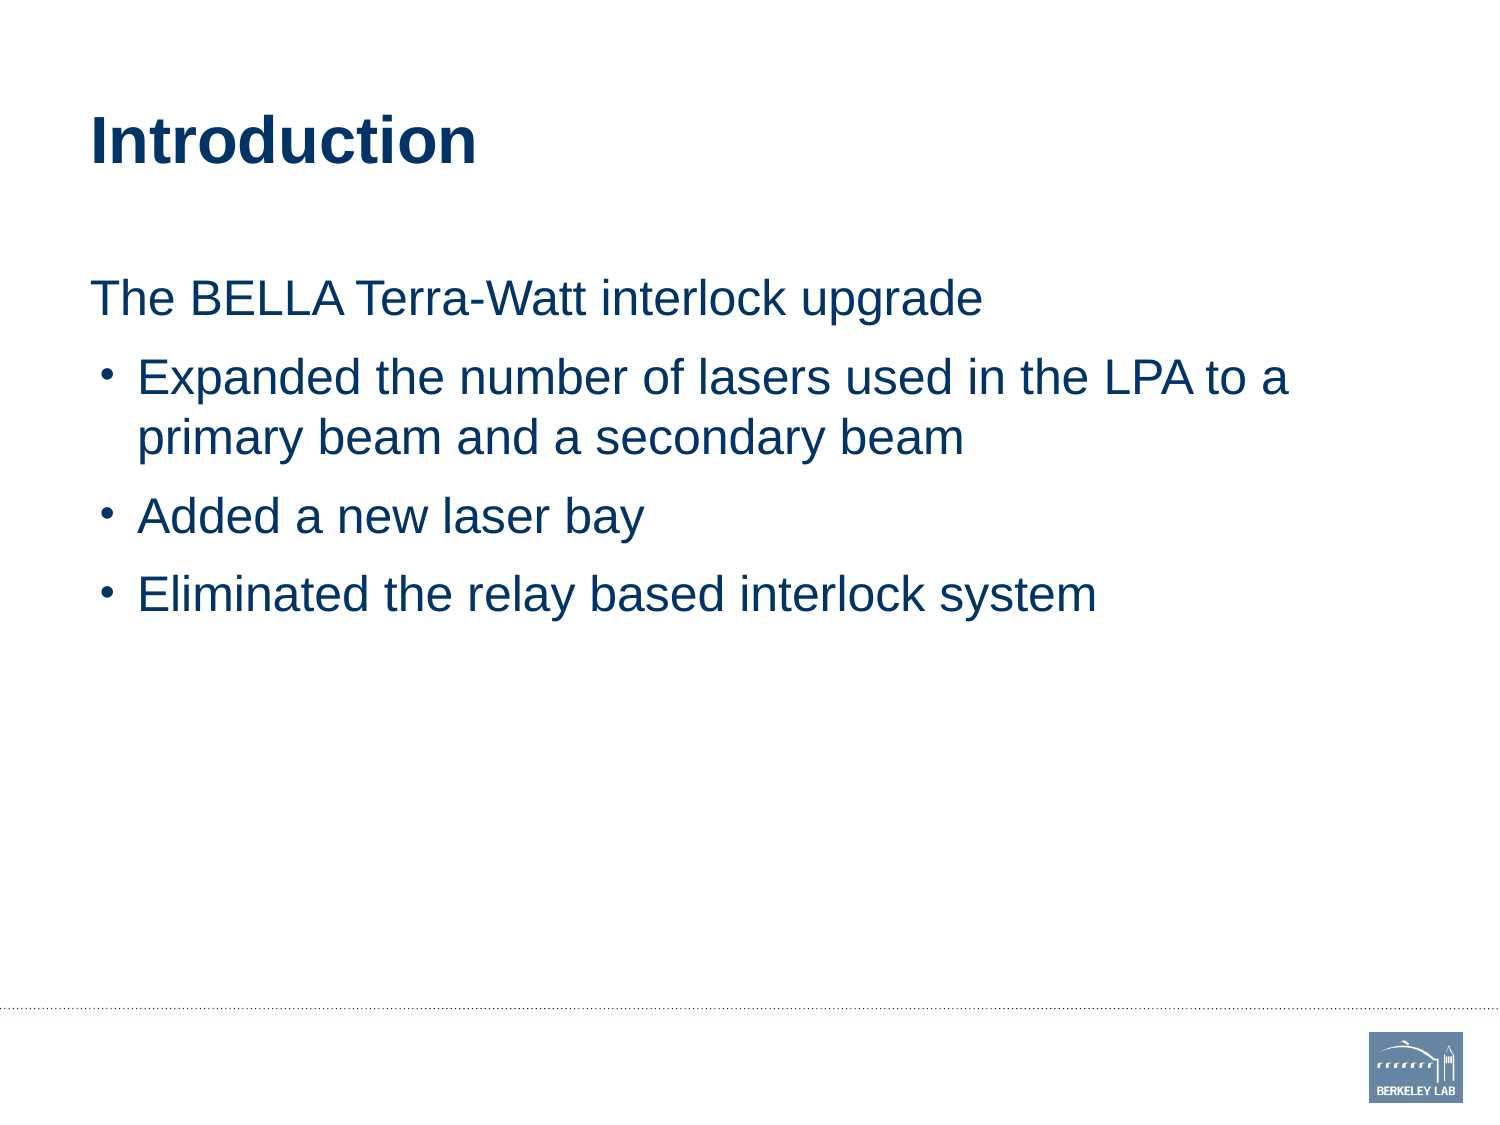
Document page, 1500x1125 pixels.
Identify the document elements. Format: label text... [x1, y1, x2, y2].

picture [1369, 1032, 1463, 1103]
list The BELLA Terra-Watt interlock upgrade Expanded the number of lasers used in the LPA to a primary beam and a secondary beam Added a new laser bay Eliminated the relay based interlock system [75, 258, 1425, 975]
title Introduction [75, 42, 1425, 231]
